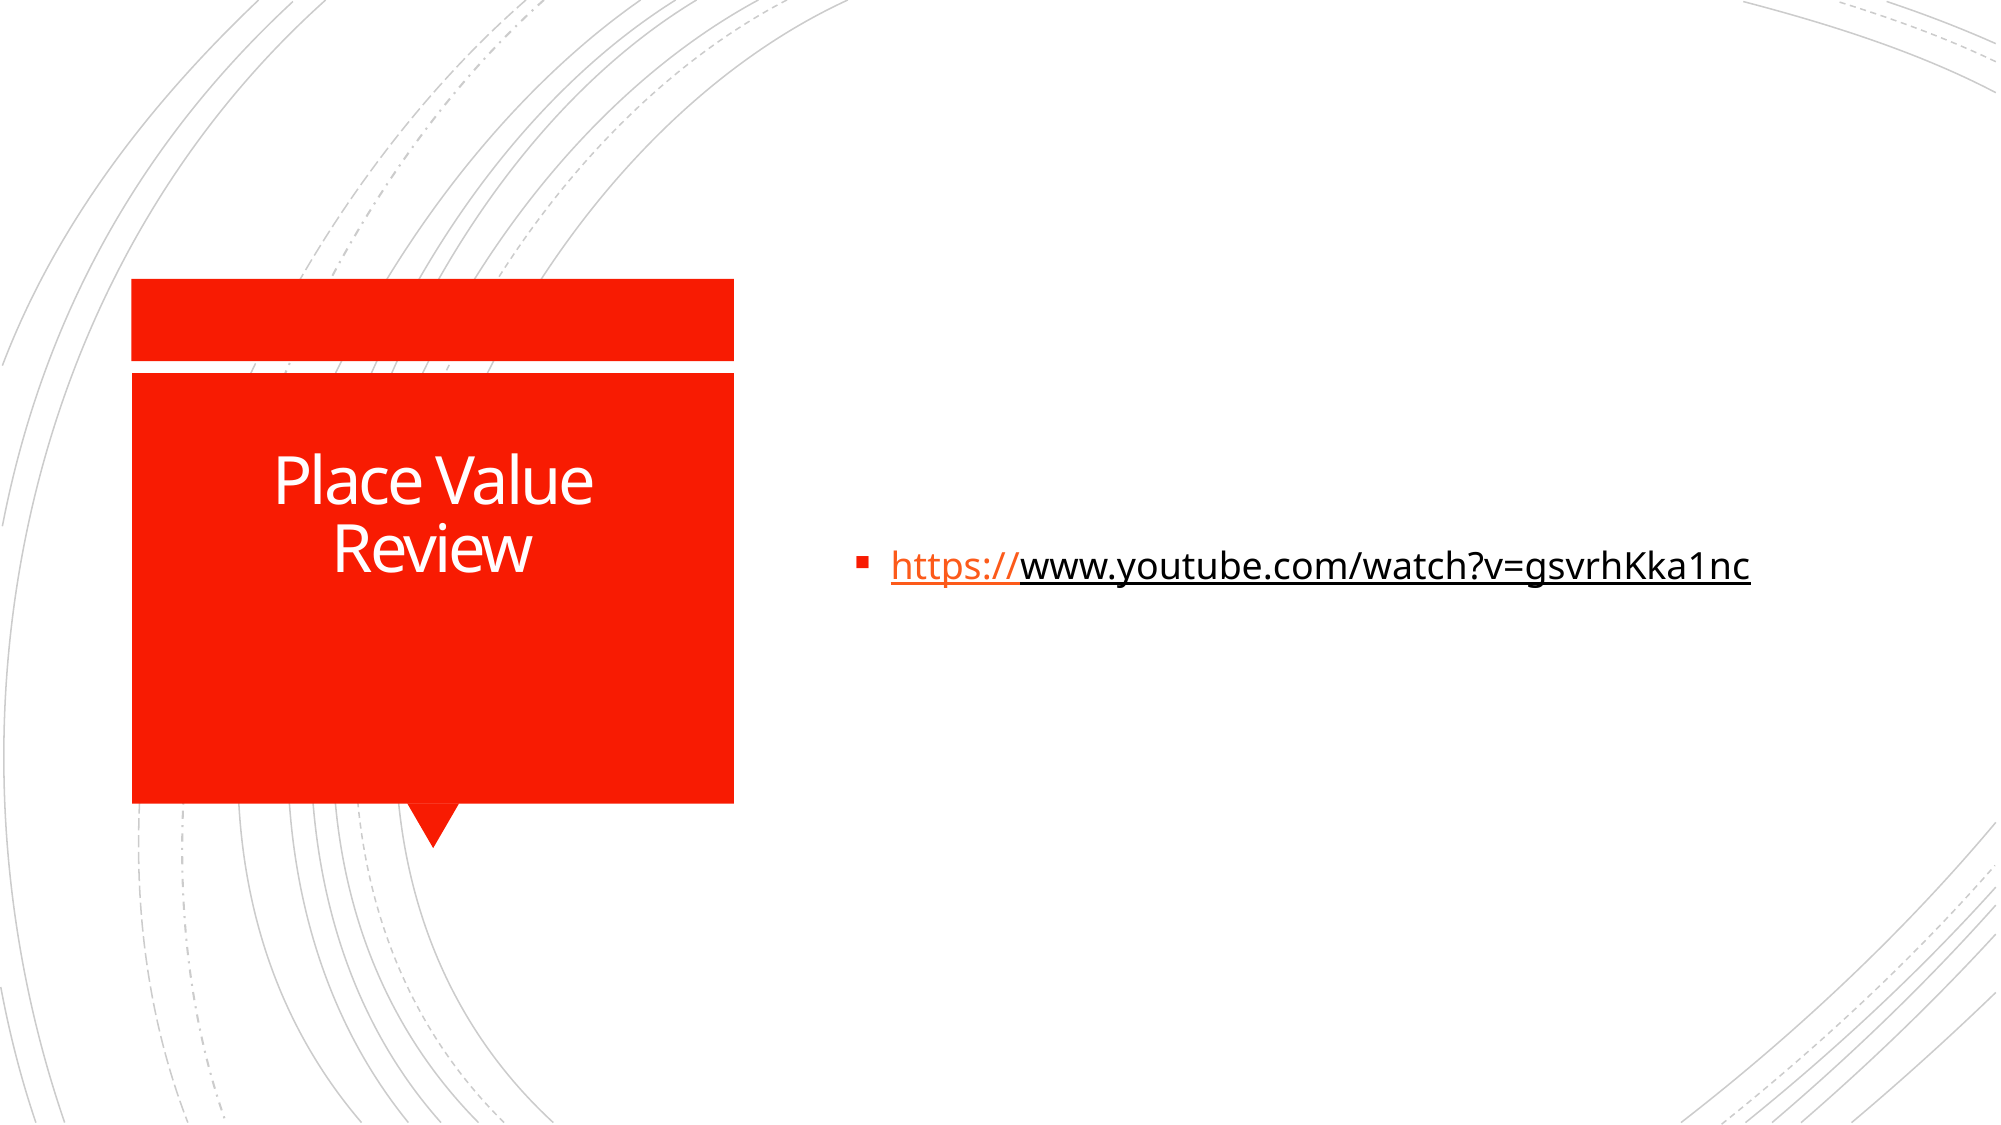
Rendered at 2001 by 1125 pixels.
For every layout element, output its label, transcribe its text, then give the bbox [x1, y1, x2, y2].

title Place Value Review [145, 385, 721, 587]
list https://www.youtube.com/watch?v=gsvrhKka1nc [838, 131, 1868, 993]
